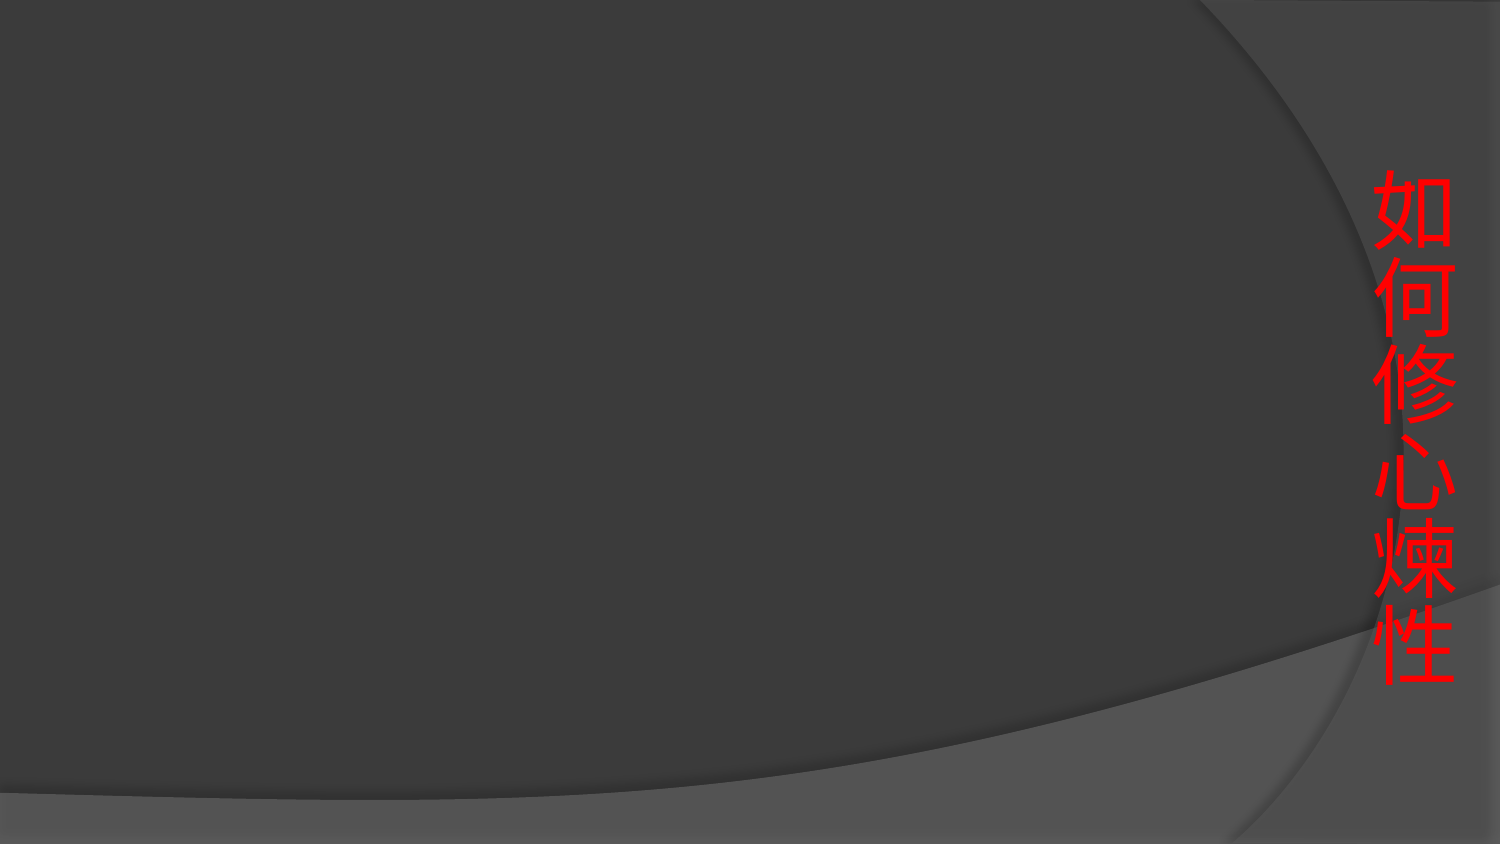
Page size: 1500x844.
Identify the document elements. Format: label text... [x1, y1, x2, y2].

title 如何修心煉性 [1352, 43, 1473, 812]
